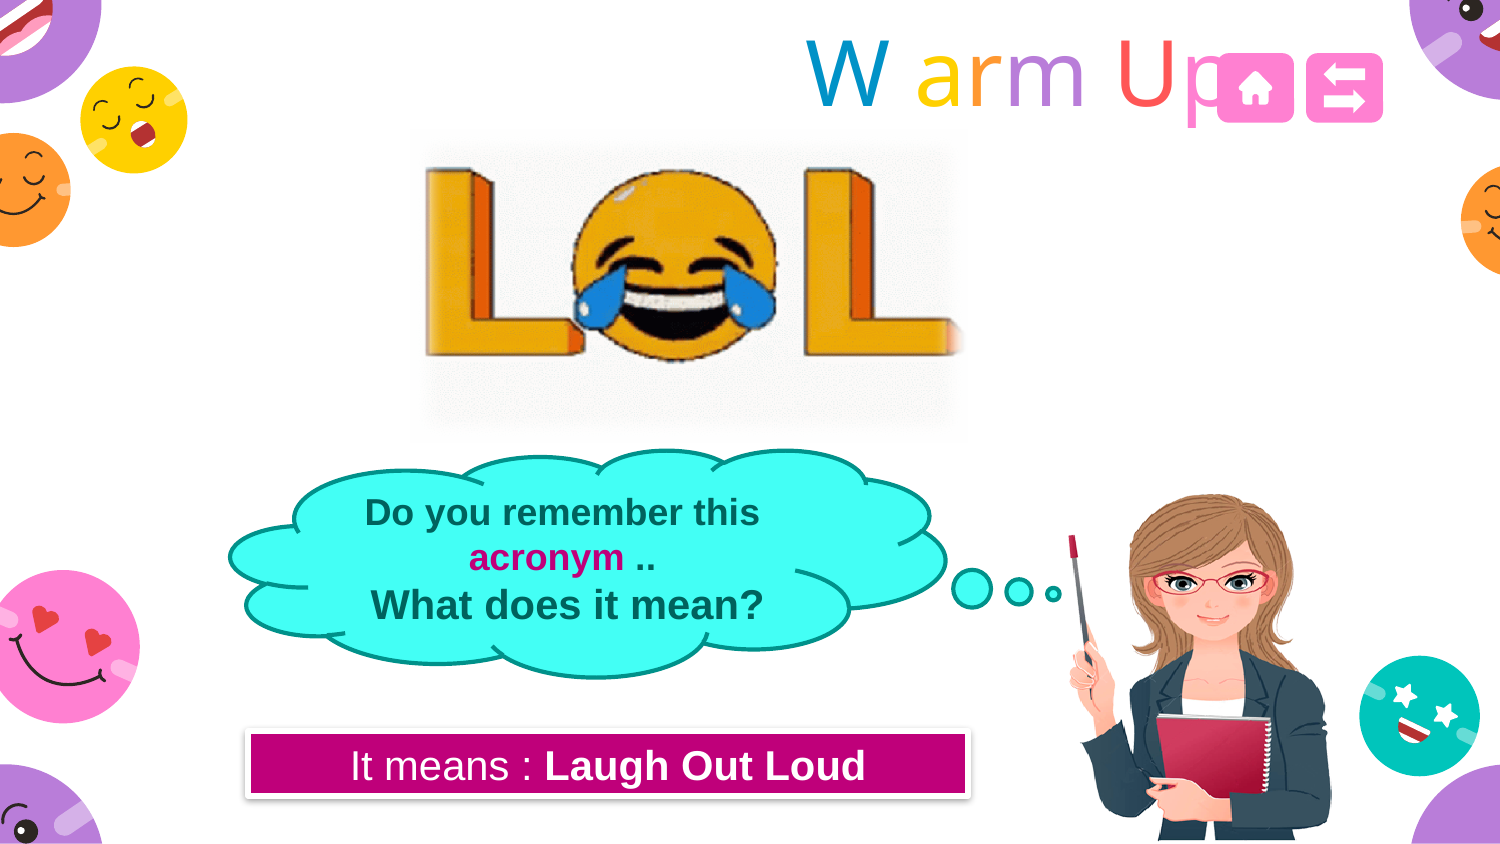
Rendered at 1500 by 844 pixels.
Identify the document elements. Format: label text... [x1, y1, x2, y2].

text_box Do you remember this acronym .. What does it mean? [951, 567, 994, 610]
text_box Do you remember this acronym .. What does it mean? [227, 452, 948, 680]
title W arm Up [389, 0, 1500, 94]
picture [410, 129, 970, 443]
text_box [1323, 89, 1366, 114]
text_box [1306, 53, 1384, 123]
text_box It means : Laugh Out Loud [245, 728, 971, 799]
text_box [1323, 62, 1366, 87]
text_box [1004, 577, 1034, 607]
picture [1059, 467, 1339, 844]
text_box [1217, 53, 1295, 123]
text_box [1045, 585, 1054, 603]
text_box [1238, 71, 1273, 105]
